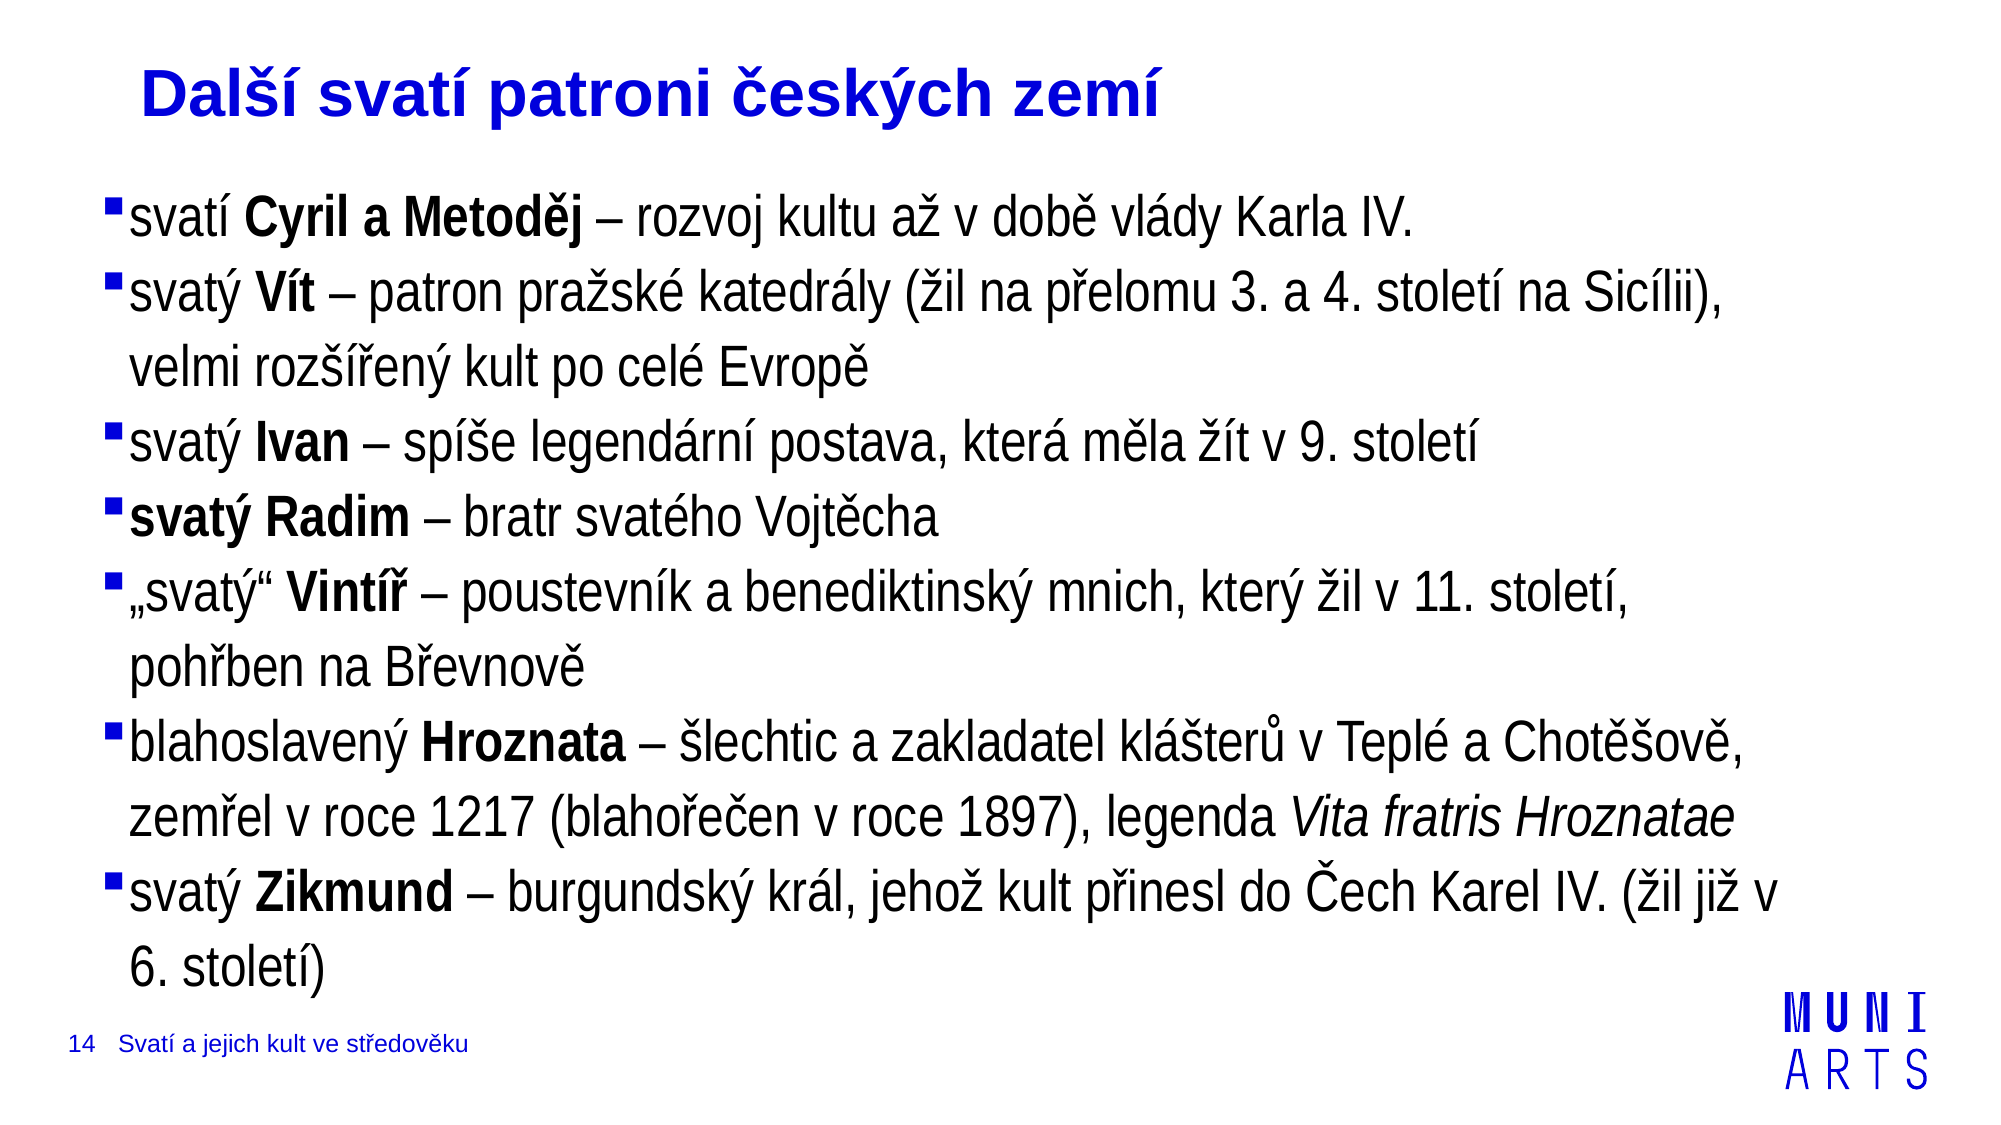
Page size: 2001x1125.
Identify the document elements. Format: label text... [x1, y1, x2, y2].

footer Svatí a jejich kult ve středověku [118, 1021, 1418, 1063]
title Další svatí patroni českých zemí [140, 46, 1905, 121]
list svatí Cyril a Metoděj – rozvoj kultu až v době vlády Karla IV. svatý Vít – patron pražské katedrály (žil na přelomu 3. a 4. století na Sicílii), velmi rozšířený kult po celé Evropě svatý Ivan – spíše legendární postava, která měla žít v 9. století svatý Radim – bratr svatého Vojtěcha „svatý“ Vintíř – poustevník a benediktinský mnich, který žil v 11. století, pohřben na Břevnově blahoslavený Hroznata – šlechtic a zakladatel klášterů v Teplé a Chotěšově, zemřel v roce 1217 (blahořečen v roce 1897), legenda Vita fratris Hroznatae svatý Zikmund – burgundský král, jehož kult přinesl do Čech Karel IV. (žil již v 6. století) [88, 173, 1788, 853]
slide_number 14 [67, 1021, 110, 1063]
